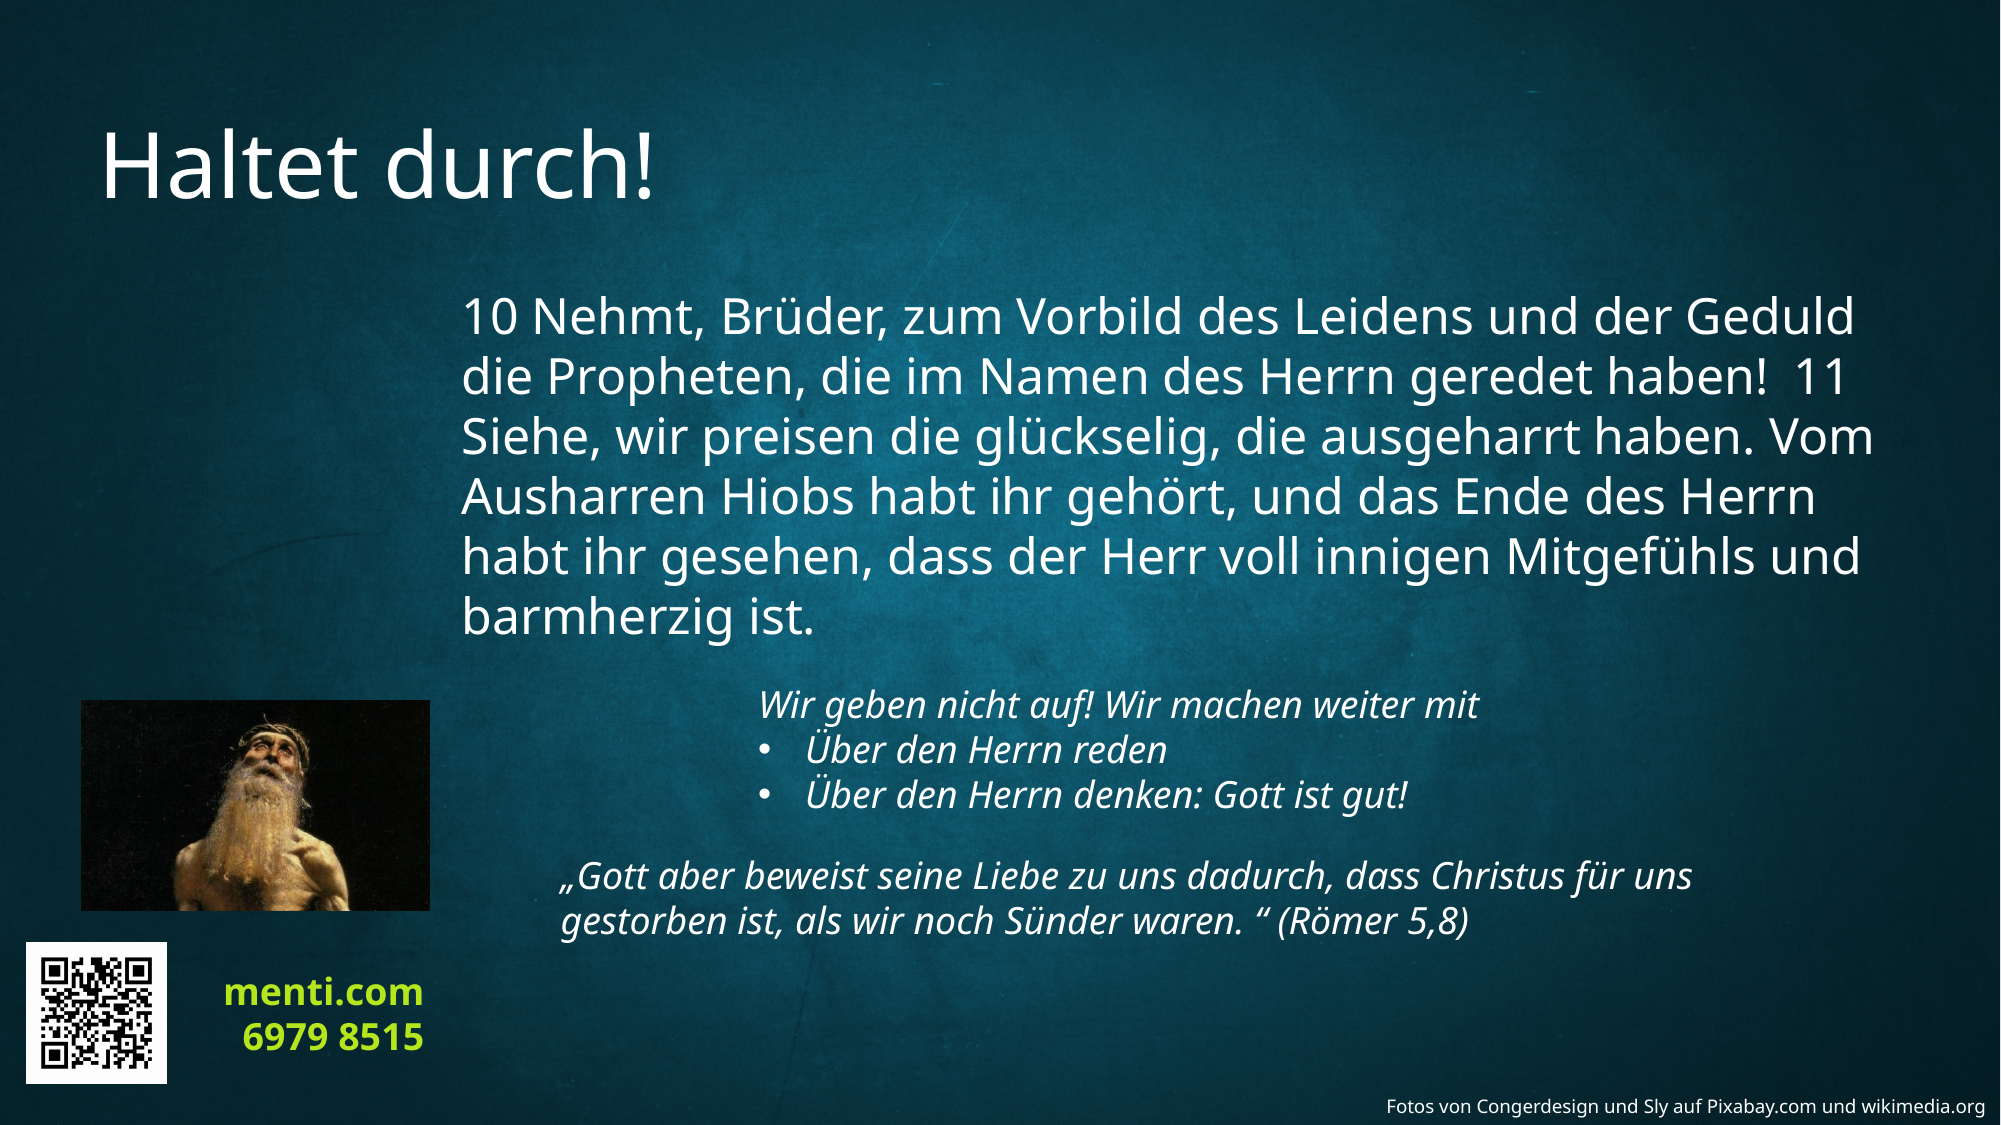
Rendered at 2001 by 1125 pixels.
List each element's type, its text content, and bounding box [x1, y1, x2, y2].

list 10 Nehmt, Brüder, zum Vorbild des Leidens und der Geduld die Propheten, die im Namen des Herrn geredet haben! 11 Siehe, wir preisen die glückselig, die ausgeharrt haben. Vom Ausharren Hiobs habt ihr gehört, und das Ende des Herrn habt ihr gesehen, dass der Herr voll innigen Mitgefühls und barmherzig ist. [446, 277, 1899, 422]
text_box Fotos von Congerdesign und Sly auf Pixabay.com und wikimedia.org [919, 1087, 2000, 1125]
text_box Wir geben nicht auf! Wir machen weiter mit Über den Herrn reden Über den Herrn denken: Gott ist gut! [743, 673, 1744, 823]
picture [0, 0, 2001, 1125]
text_box „Gott aber beweist seine Liebe zu uns dadurch, dass Christus für uns gestorben ist, als wir noch Sünder waren. “ (Römer 5,8) [545, 844, 1787, 950]
title Haltet durch! [83, 59, 1863, 278]
text_box menti.com 6979 8515 [174, 960, 440, 1066]
